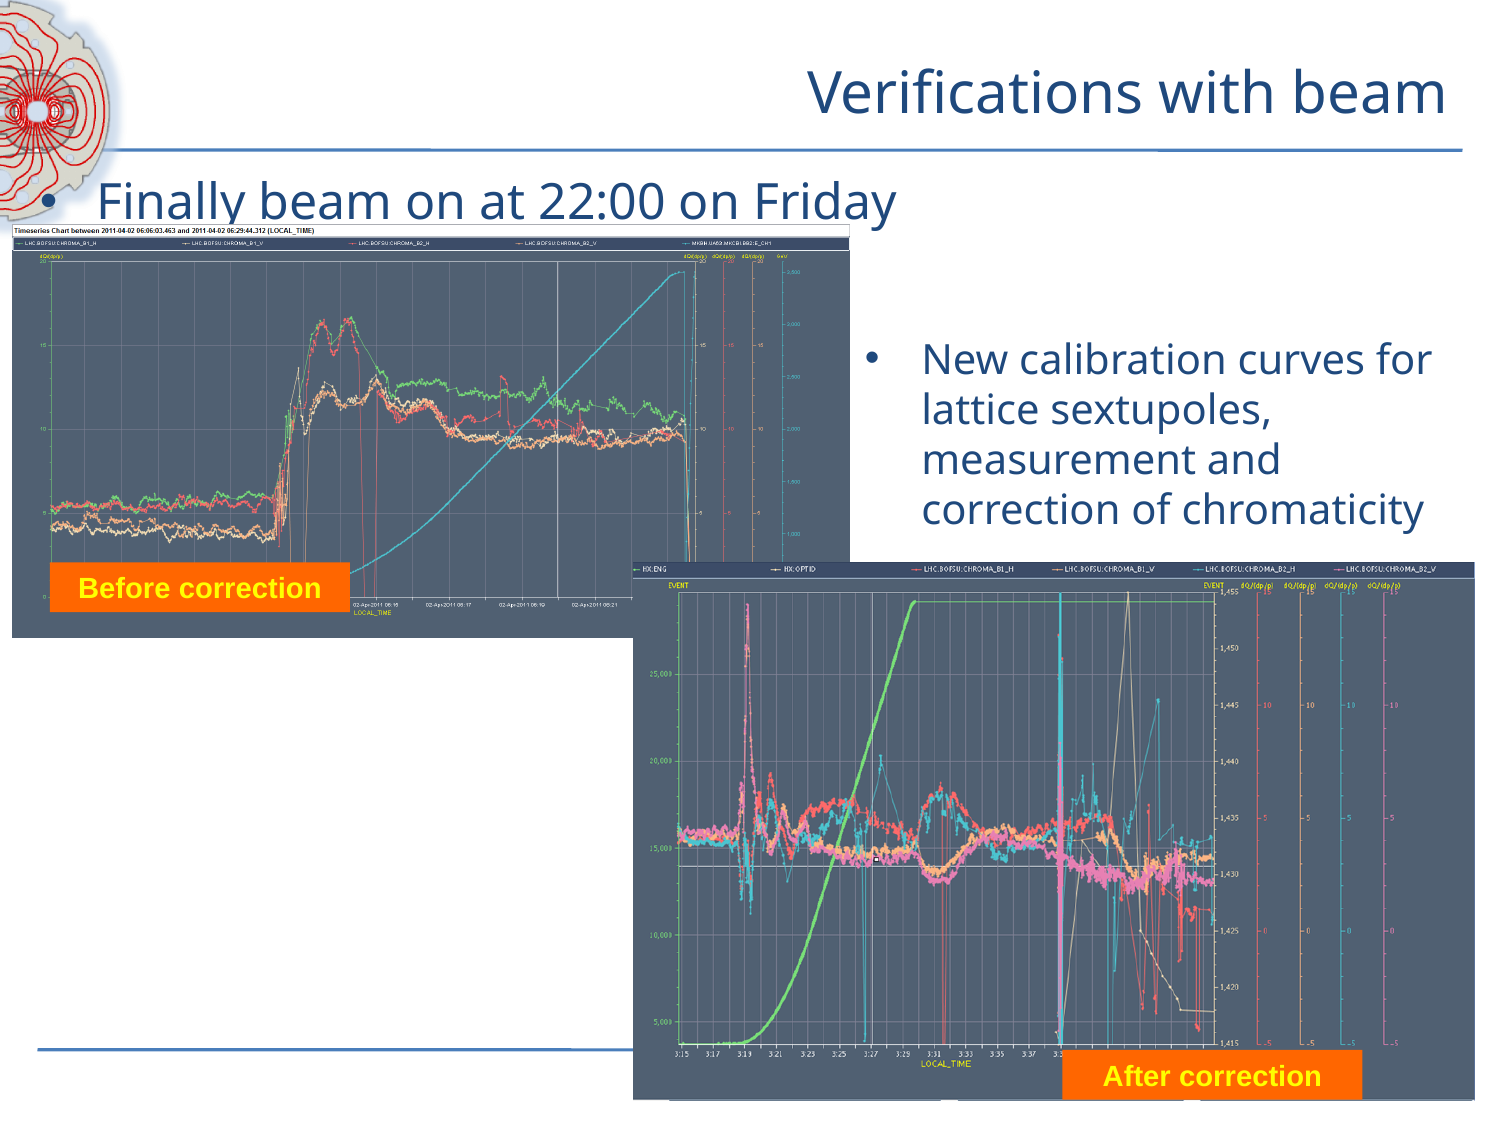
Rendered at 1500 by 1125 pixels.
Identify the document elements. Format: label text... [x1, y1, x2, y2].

list Finally beam on at 22:00 on Friday [24, 162, 1476, 263]
title Verifications with beam [262, 24, 1463, 156]
picture [0, 2, 109, 220]
list New calibration curves for lattice sextupoles, measurement and correction of chromaticity [854, 324, 1463, 526]
picture [12, 224, 1476, 1101]
